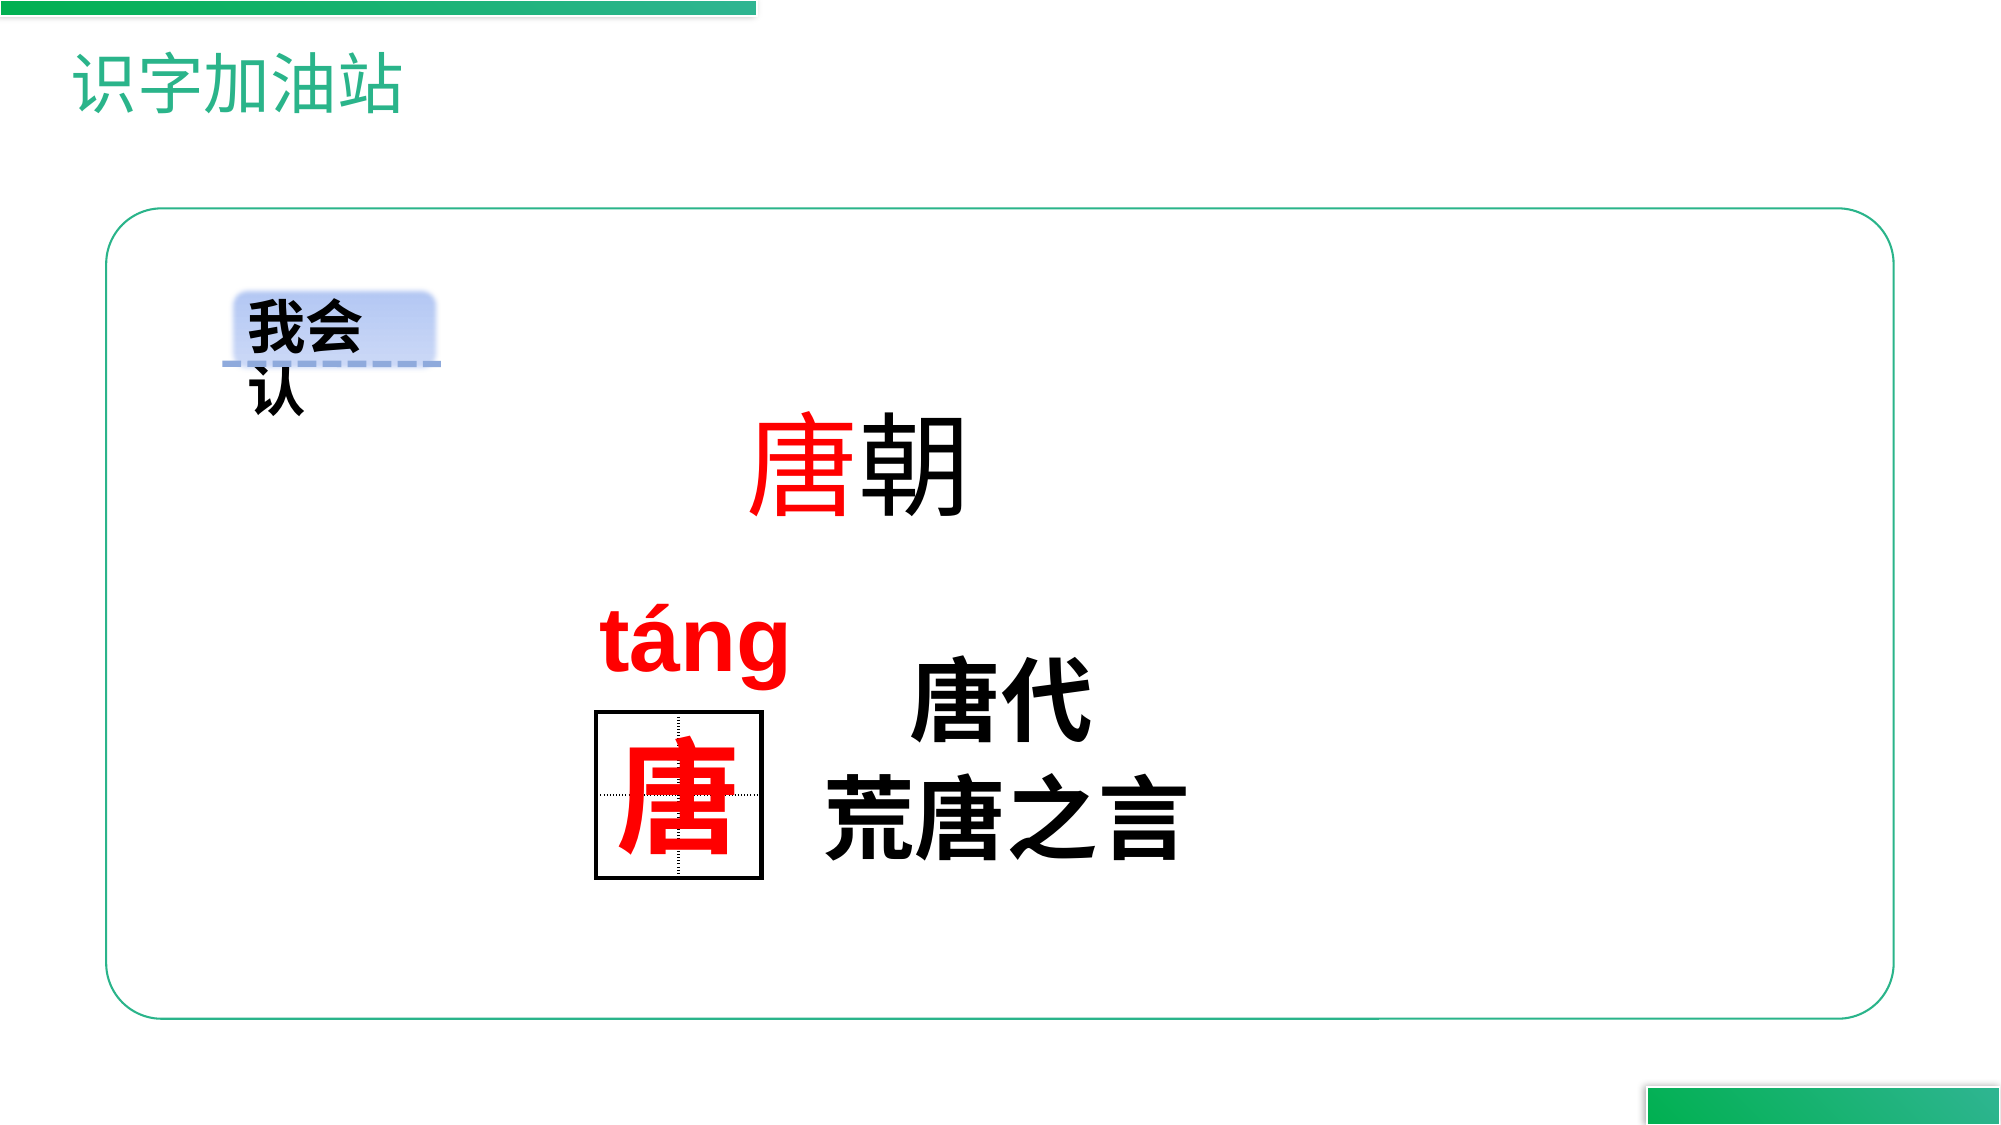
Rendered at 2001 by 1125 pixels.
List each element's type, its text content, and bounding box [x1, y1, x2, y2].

text_box táng [584, 572, 808, 698]
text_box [222, 286, 445, 374]
text_box 唐 [601, 711, 757, 877]
text_box 荒唐之言 [808, 753, 1311, 879]
list 识字加油站 [55, 43, 509, 126]
text_box 唐代 [894, 635, 1131, 753]
text_box 唐朝 [731, 387, 1020, 538]
